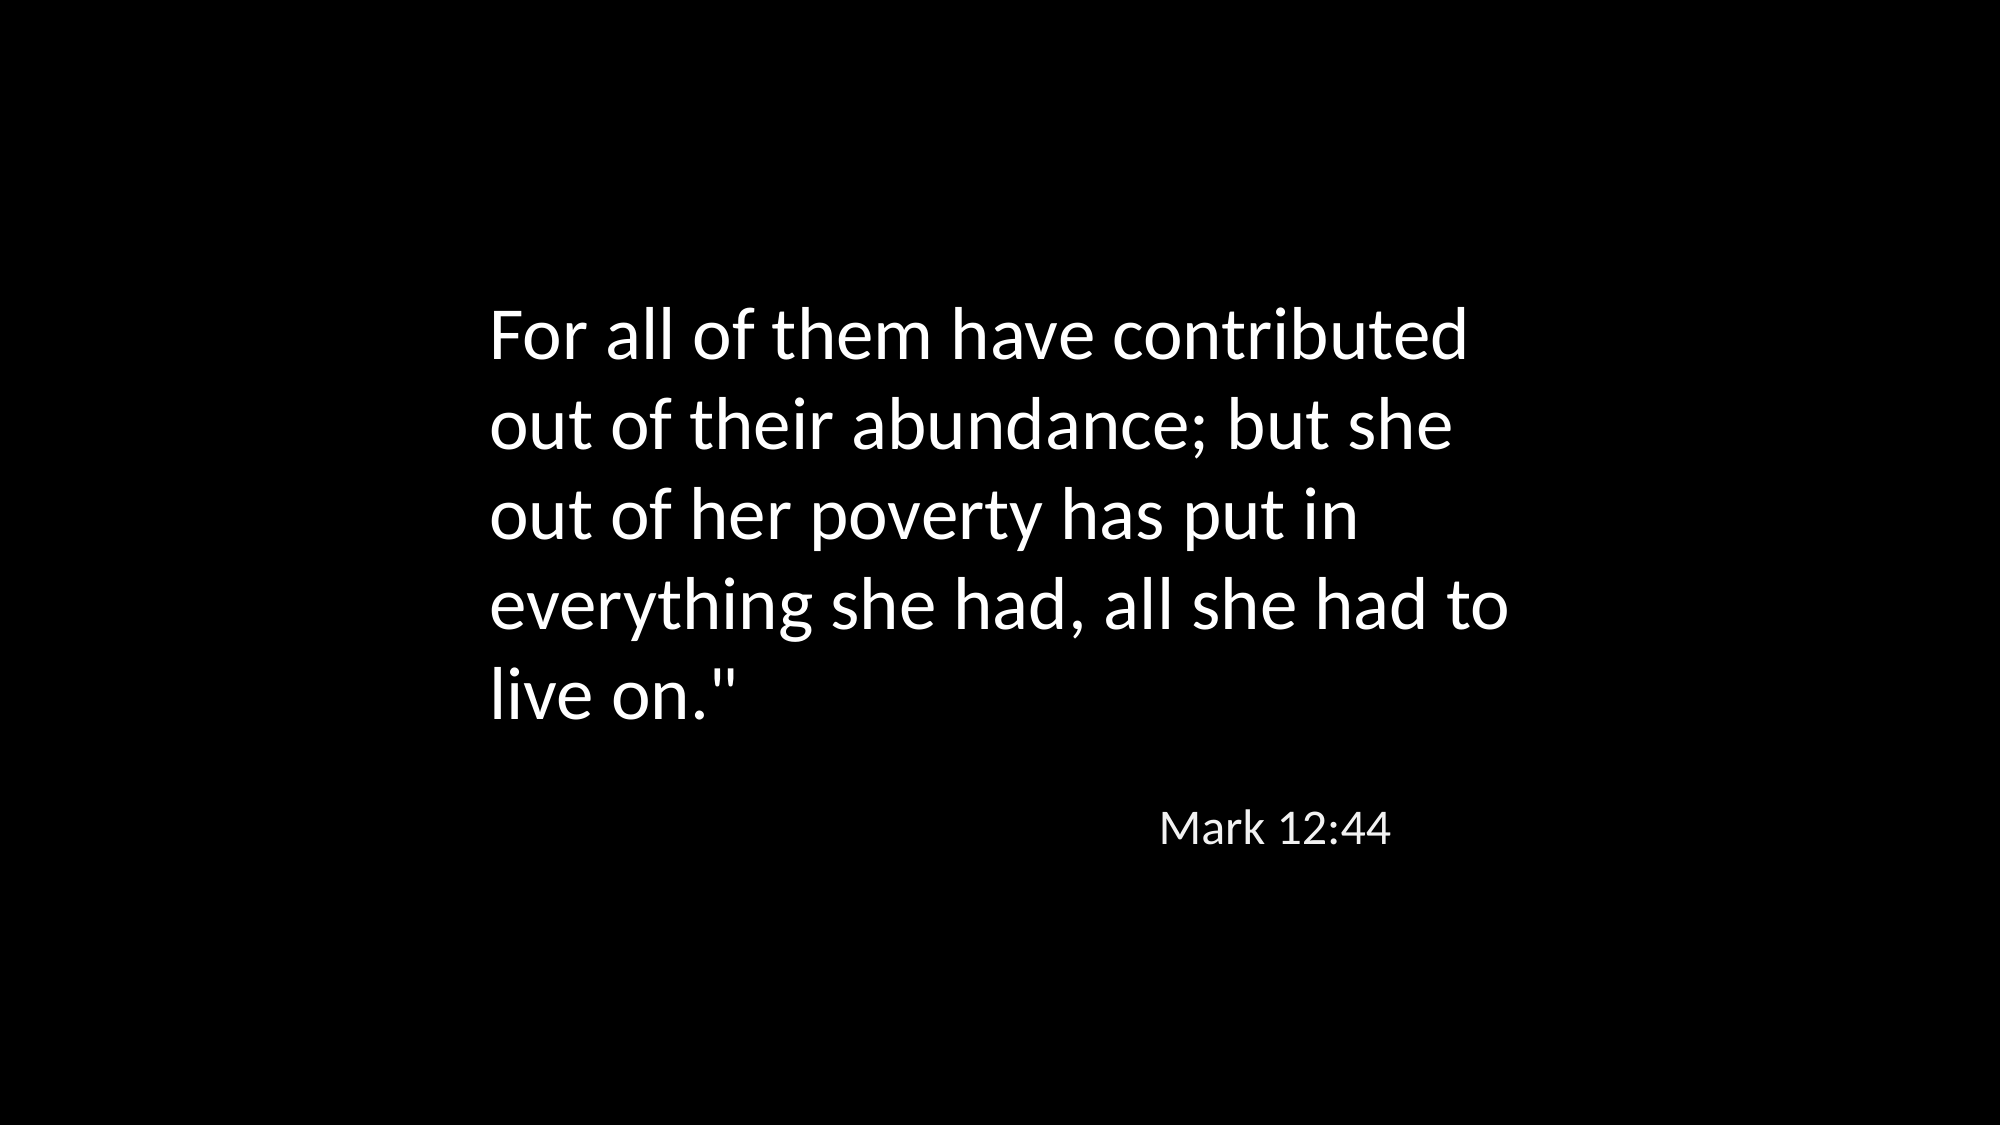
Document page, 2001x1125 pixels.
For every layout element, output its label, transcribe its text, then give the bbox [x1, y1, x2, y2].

text_box For all of them have contributed out of their abundance; but she out of her poverty has put in everything she had, all she had to live on." [474, 277, 1575, 743]
text_box Mark 12:44 [999, 787, 1550, 863]
